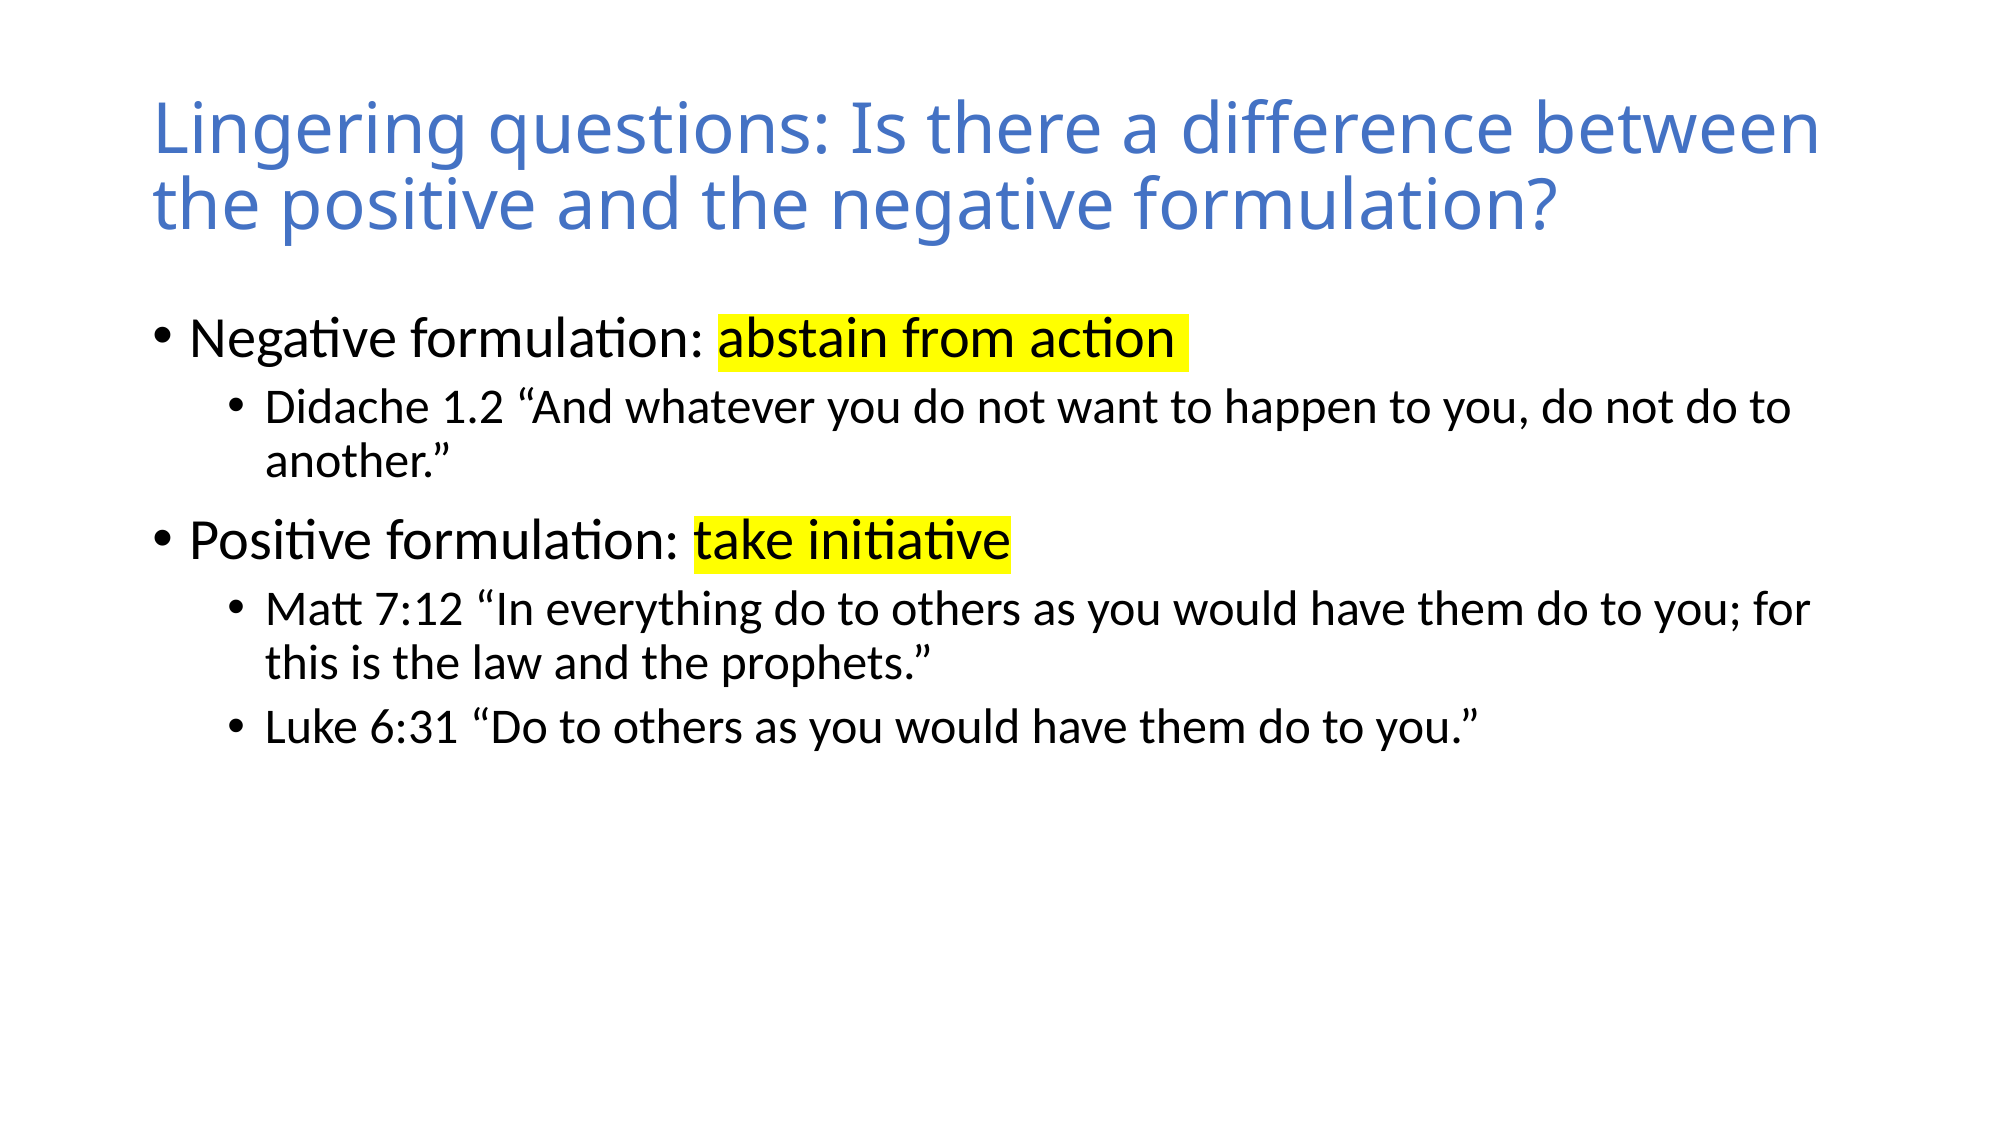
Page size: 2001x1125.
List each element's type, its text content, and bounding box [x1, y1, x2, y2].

list Negative formulation: abstain from action Didache 1.2 “And whatever you do not want to happen to you, do not do to another.” Positive formulation: take initiative Matt 7:12 “In everything do to others as you would have them do to you; for this is the law and the prophets.” Luke 6:31 “Do to others as you would have them do to you.” [137, 299, 1863, 1014]
title Lingering questions: Is there a difference between the positive and the negative formulation? [137, 59, 1863, 278]
